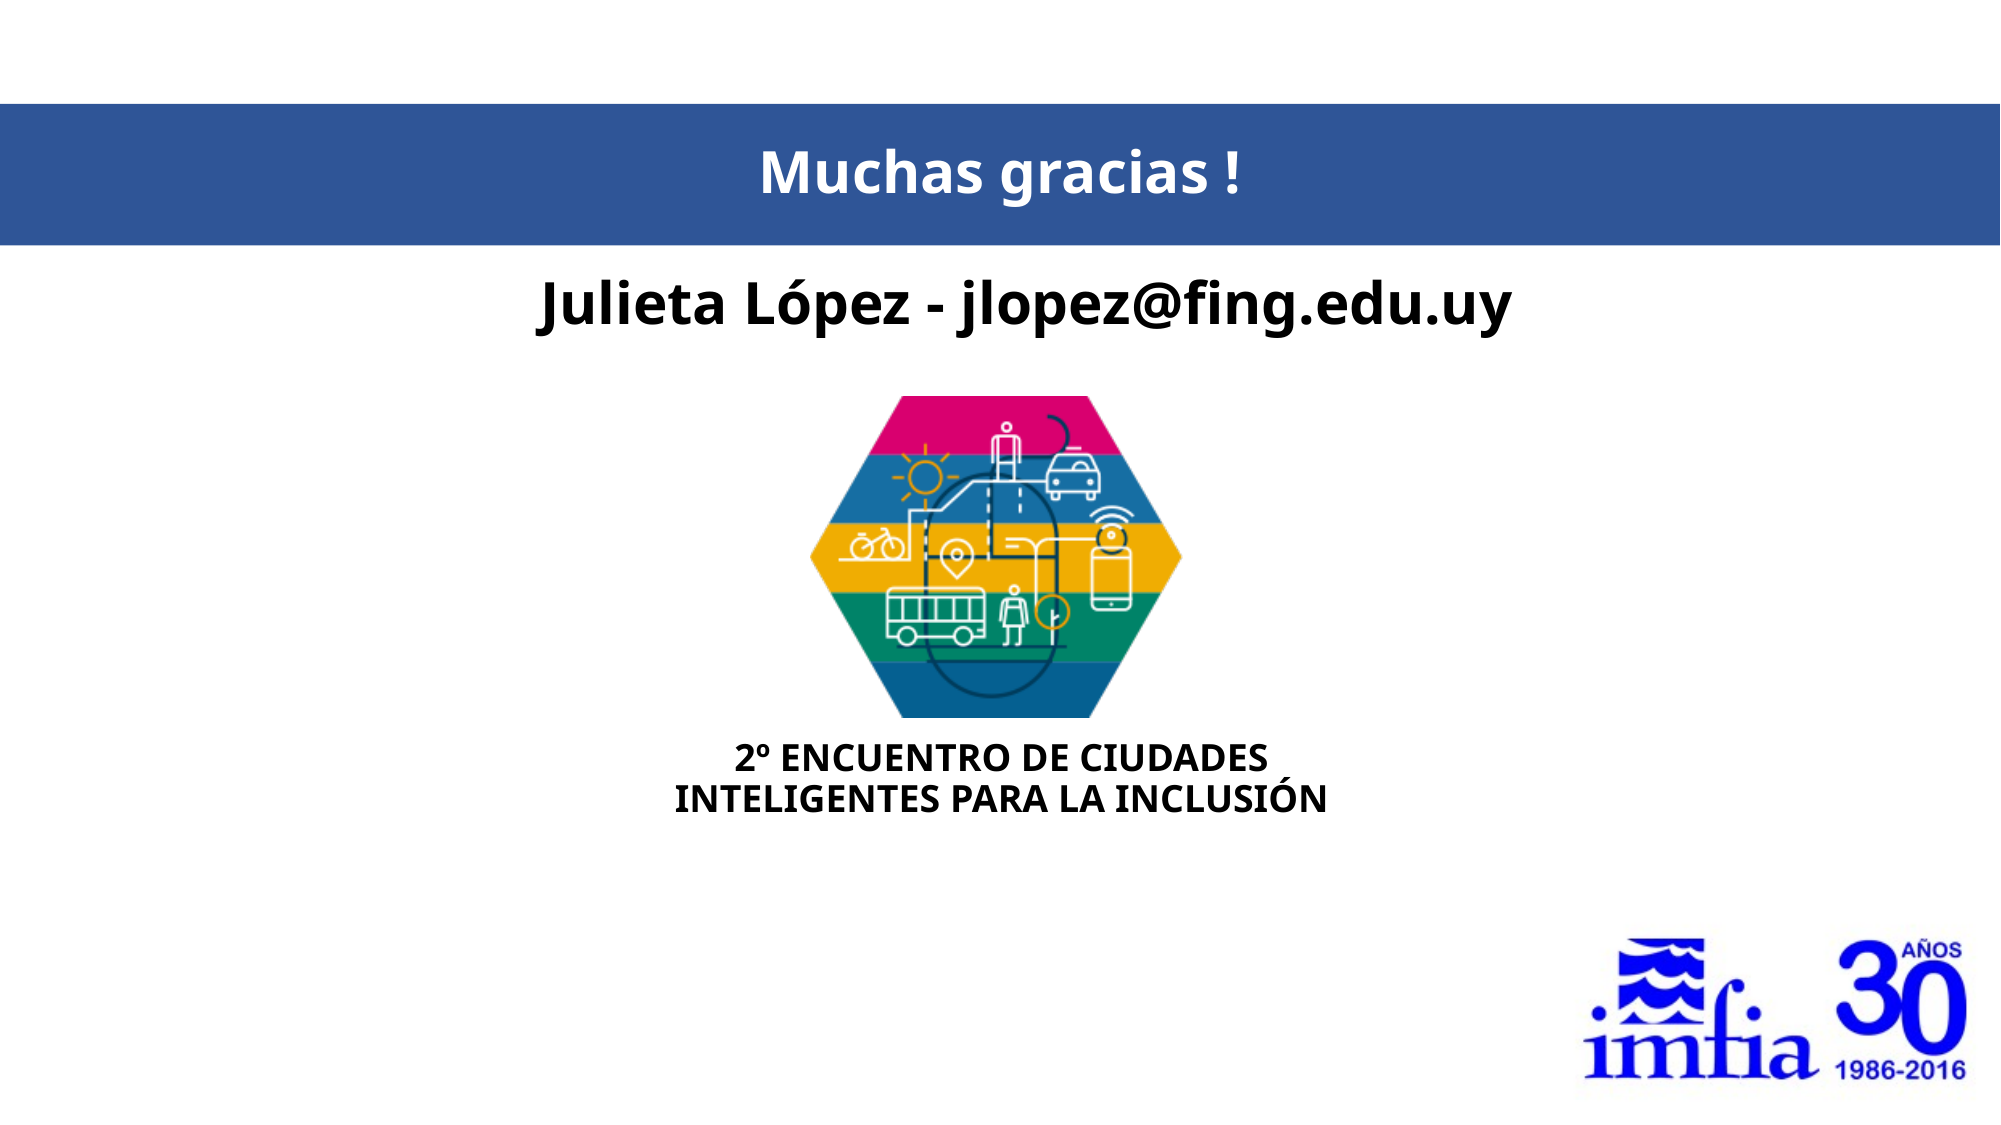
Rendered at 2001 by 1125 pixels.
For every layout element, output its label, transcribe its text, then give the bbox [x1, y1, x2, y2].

text_box 2º ENCUENTRO DE CIUDADES INTELIGENTES PARA LA INCLUSIÓN [628, 675, 1375, 885]
picture [0, 0, 2001, 1125]
text_box Muchas gracias ! [0, 103, 2000, 246]
text_box Julieta López - jlopez@fing.edu.uy [26, 234, 2000, 377]
